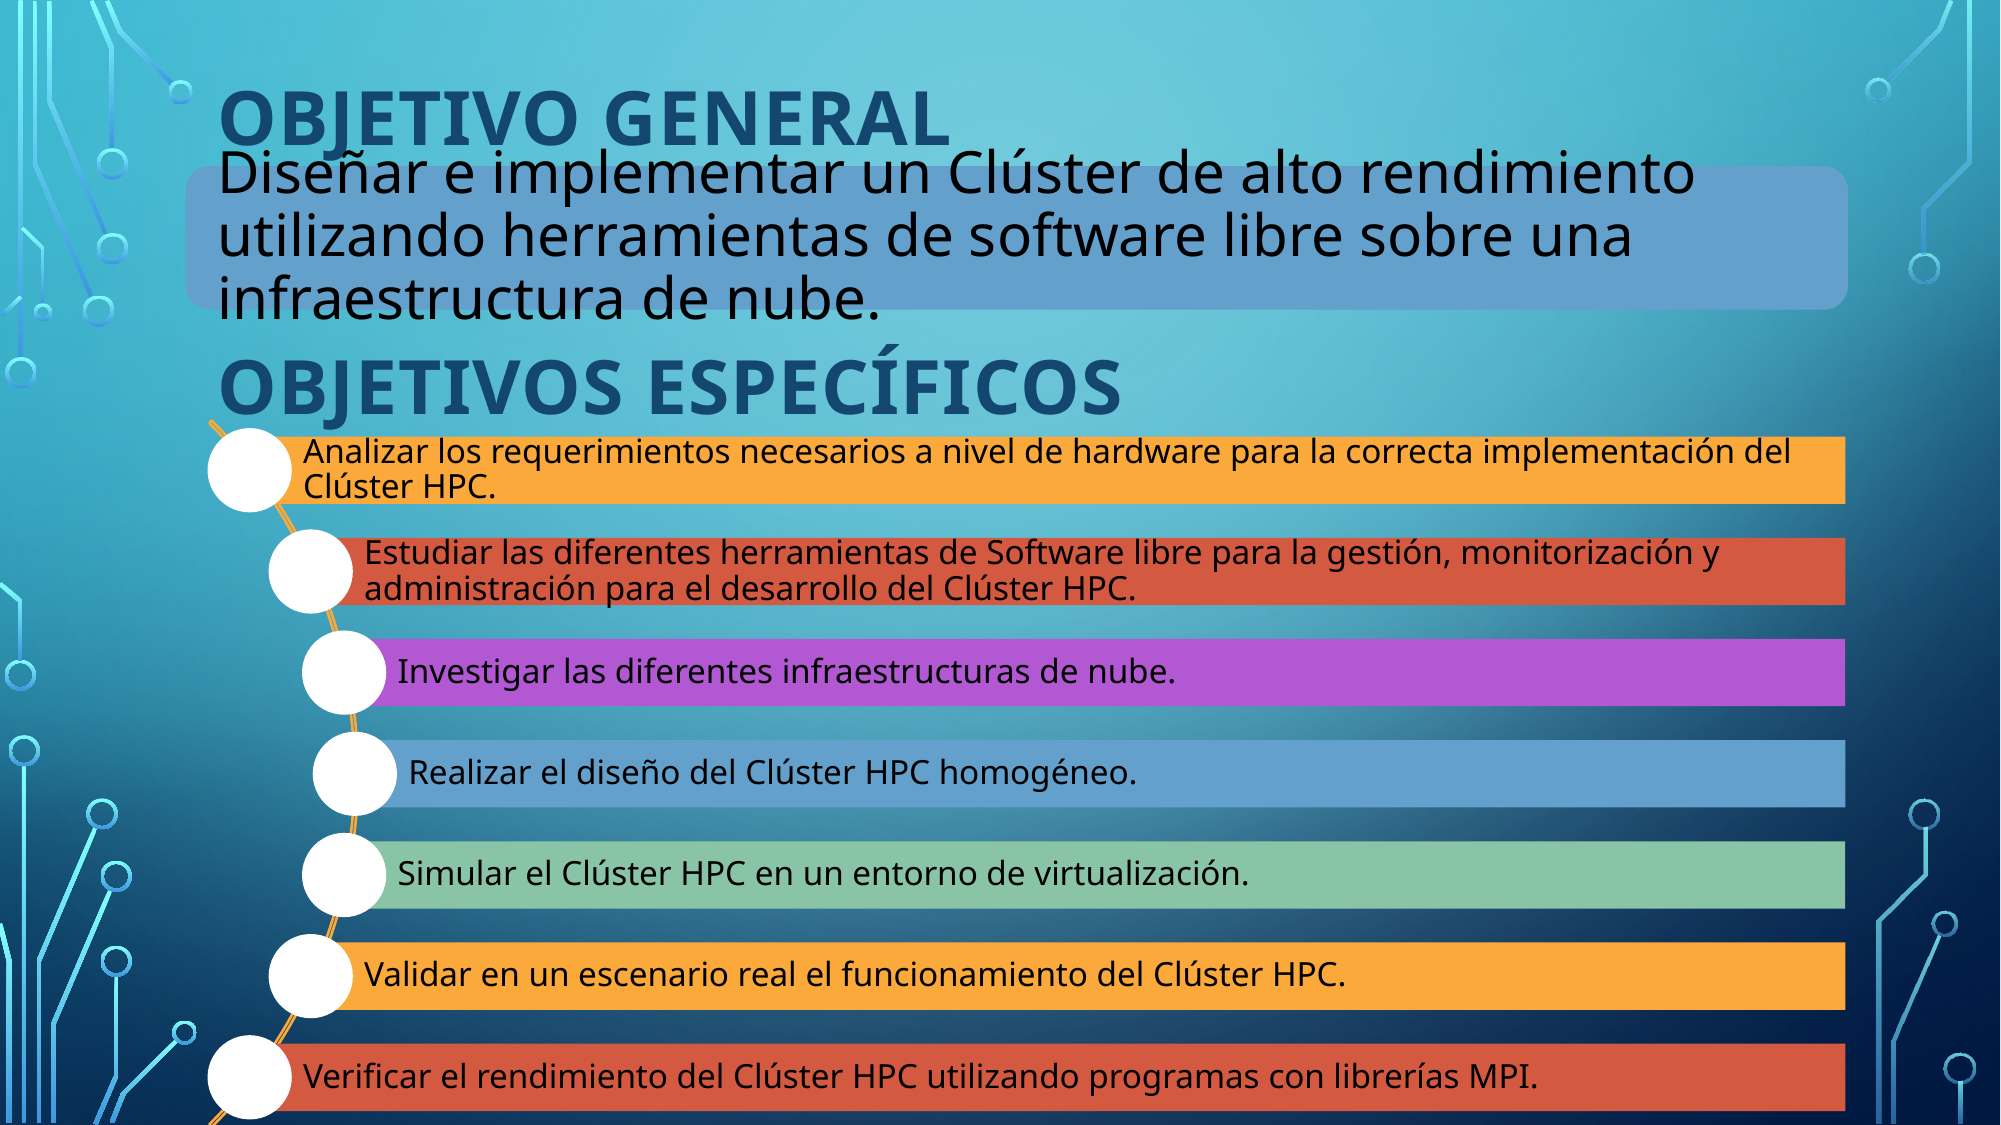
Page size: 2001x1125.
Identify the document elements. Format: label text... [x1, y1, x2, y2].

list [185, 165, 1849, 310]
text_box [197, 402, 1856, 1125]
title OBJETIVO GENERAL [202, 60, 1828, 165]
text_box OBJETIVOS ESPECÍFICOS [202, 330, 1828, 402]
